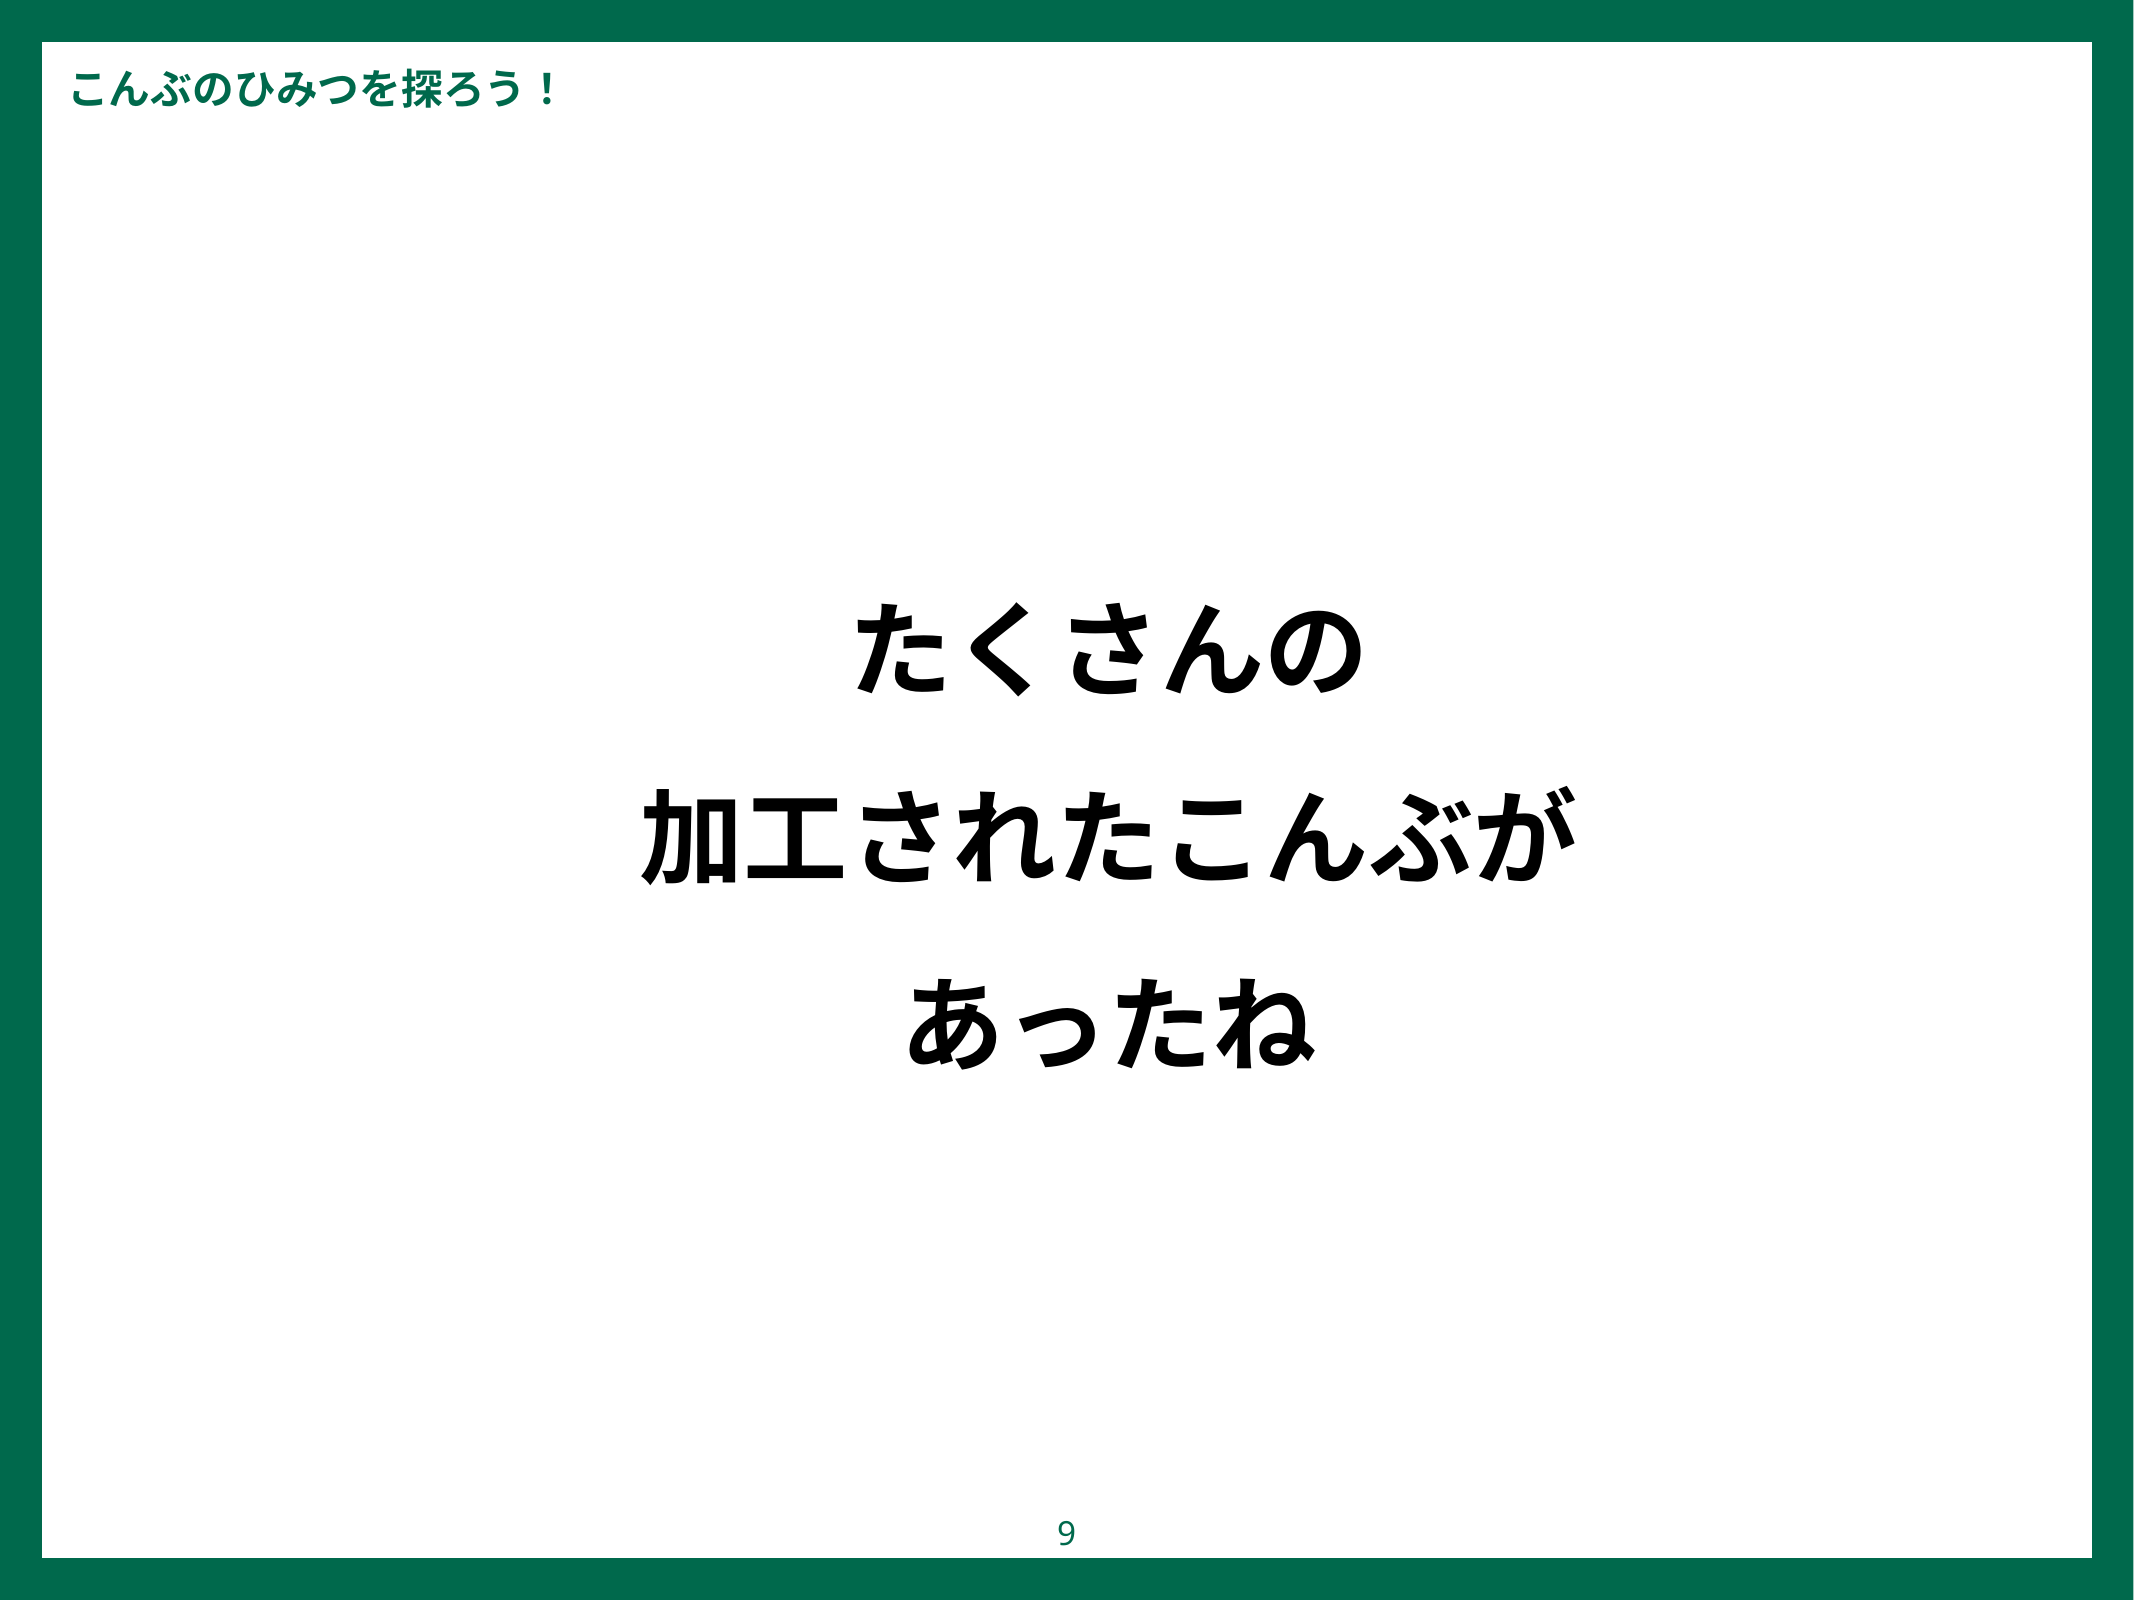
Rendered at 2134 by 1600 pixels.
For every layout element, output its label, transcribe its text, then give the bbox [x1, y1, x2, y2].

text_box たくさんの 加工されたこんぶが あったね [617, 513, 1600, 1093]
slide_number 9 [1014, 1503, 1119, 1600]
